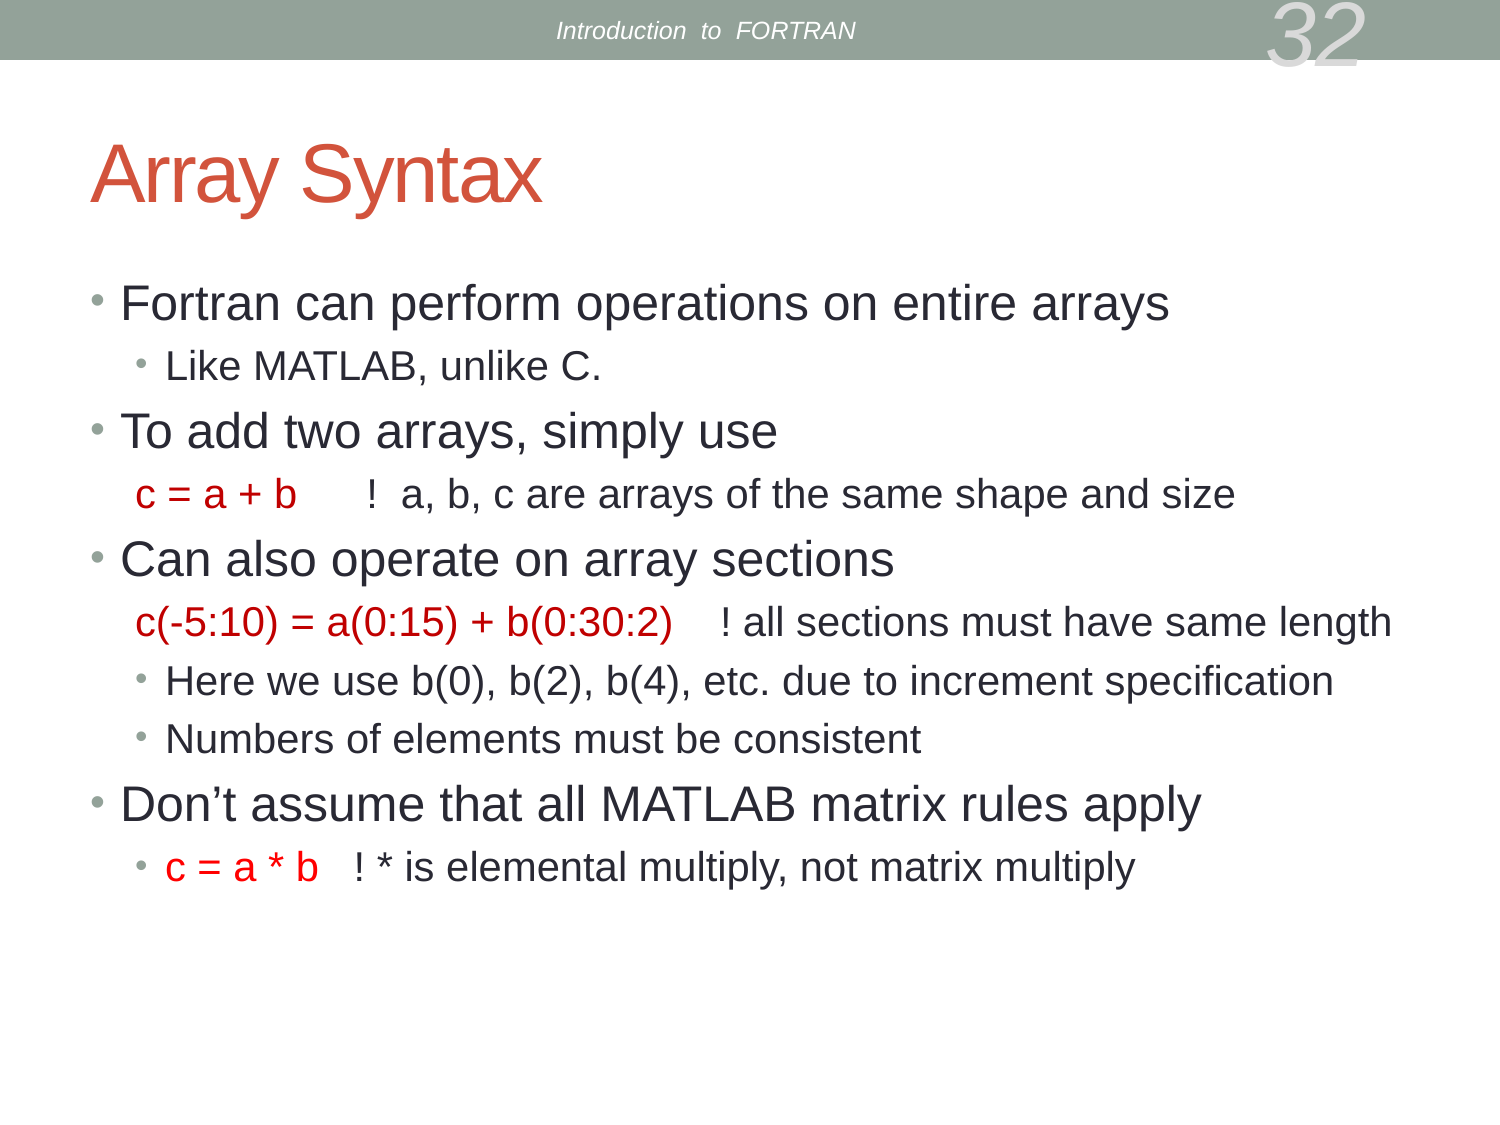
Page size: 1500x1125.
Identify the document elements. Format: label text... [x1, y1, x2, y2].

list Fortran can perform operations on entire arrays Like MATLAB, unlike C. To add two arrays, simply use c = a + b ! a, b, c are arrays of the same shape and size Can also operate on array sections c(-5:10) = a(0:15) + b(0:30:2) ! all sections must have same length Here we use b(0), b(2), b(4), etc. due to increment specification Numbers of elements must be consistent Don’t assume that all MATLAB matrix rules apply c = a * b ! * is elemental multiply, not matrix multiply [75, 262, 1425, 957]
slide_number 32 [1250, 3, 1425, 57]
footer Introduction to FORTRAN [368, 3, 1044, 57]
title Array Syntax [75, 87, 1425, 250]
